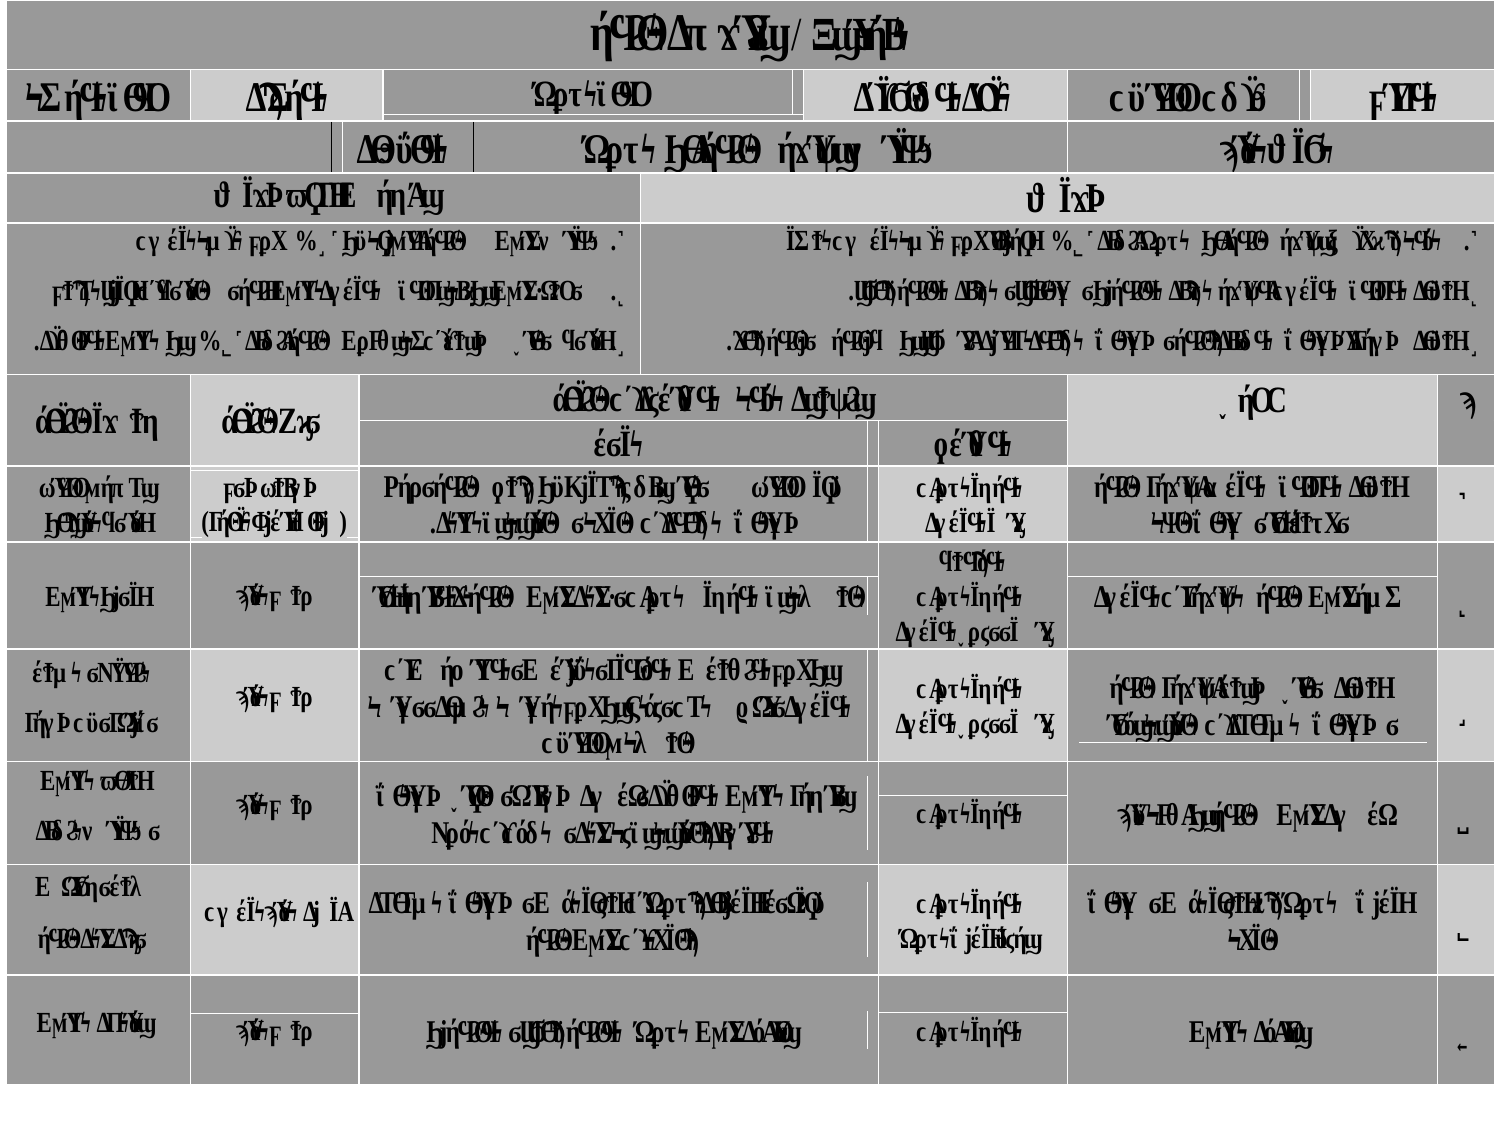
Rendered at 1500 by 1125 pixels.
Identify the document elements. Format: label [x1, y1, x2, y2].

text_box [5, 0, 1495, 1125]
